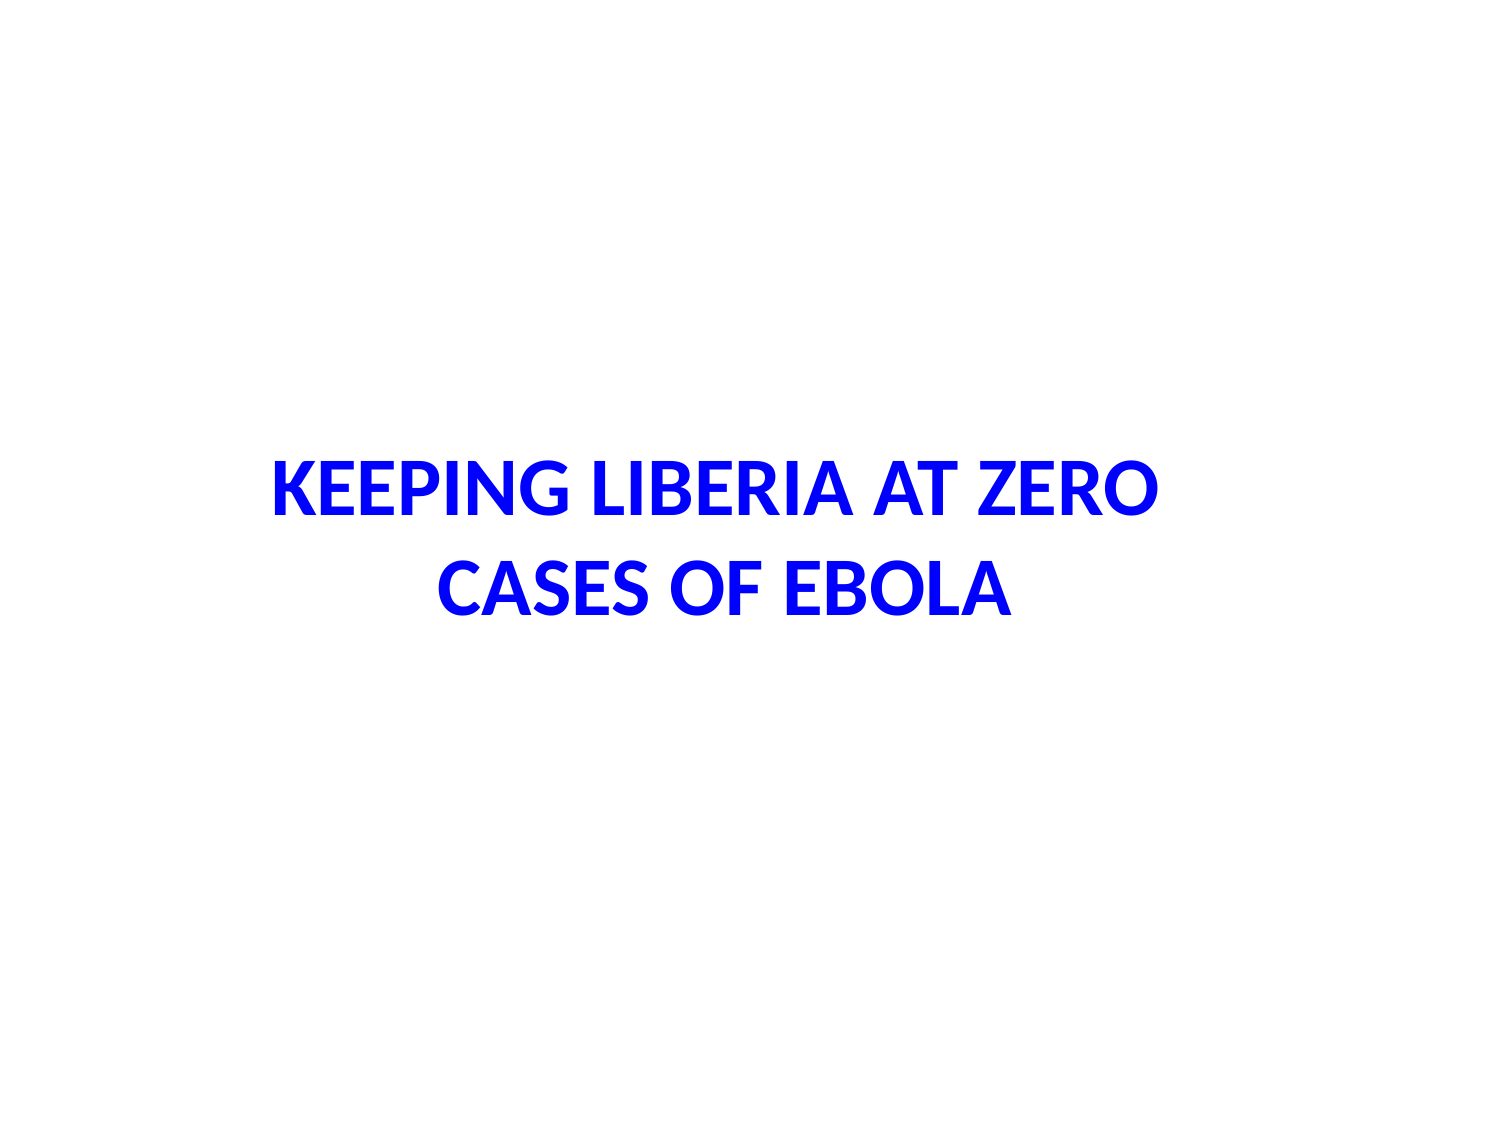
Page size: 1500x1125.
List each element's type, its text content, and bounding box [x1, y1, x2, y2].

title Keeping Liberia at Zero Cases of Ebola [87, 425, 1363, 649]
